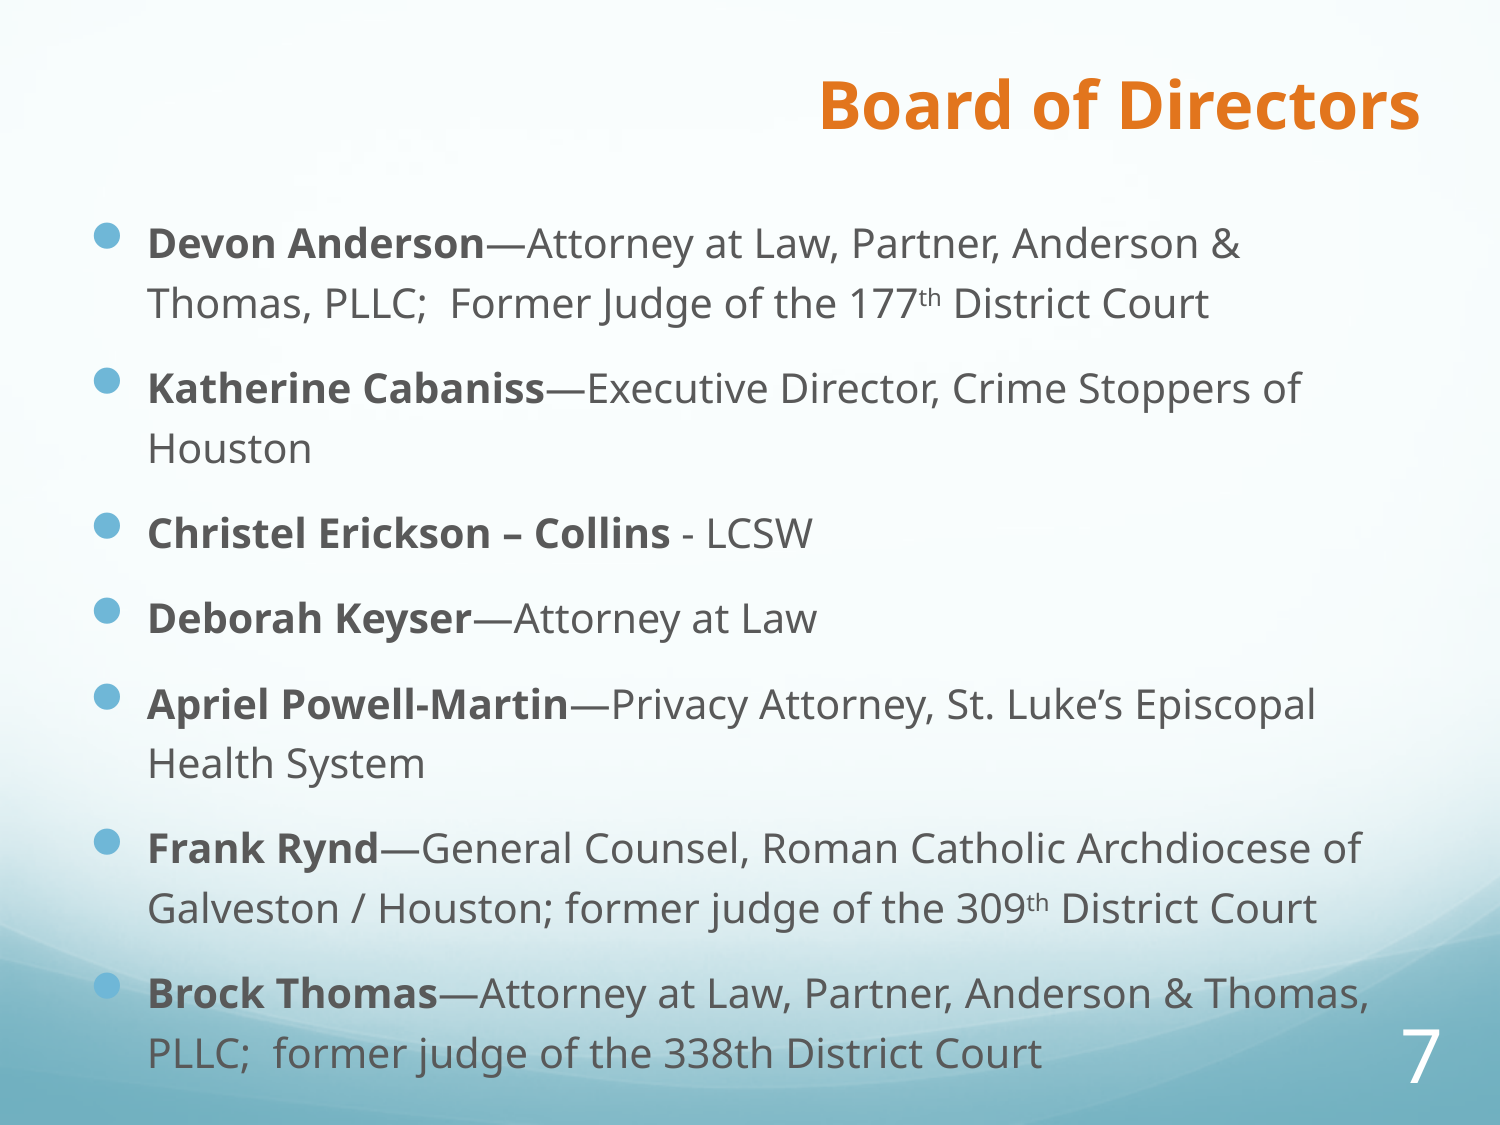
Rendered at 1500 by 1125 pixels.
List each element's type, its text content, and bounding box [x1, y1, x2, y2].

title Board of Directors [87, 18, 1438, 151]
slide_number 7 [1295, 1029, 1459, 1090]
list Devon Anderson—Attorney at Law, Partner, Anderson & Thomas, PLLC; Former Judge of the 177th District Court Katherine Cabaniss—Executive Director, Crime Stoppers of Houston Christel Erickson – Collins - LCSW Deborah Keyser—Attorney at Law Apriel Powell-Martin—Privacy Attorney, St. Luke’s Episcopal Health System Frank Rynd—General Counsel, Roman Catholic Archdiocese of Galveston / Houston; former judge of the 309th District Court Brock Thomas—Attorney at Law, Partner, Anderson & Thomas, PLLC; former judge of the 338th District Court [74, 199, 1426, 1088]
